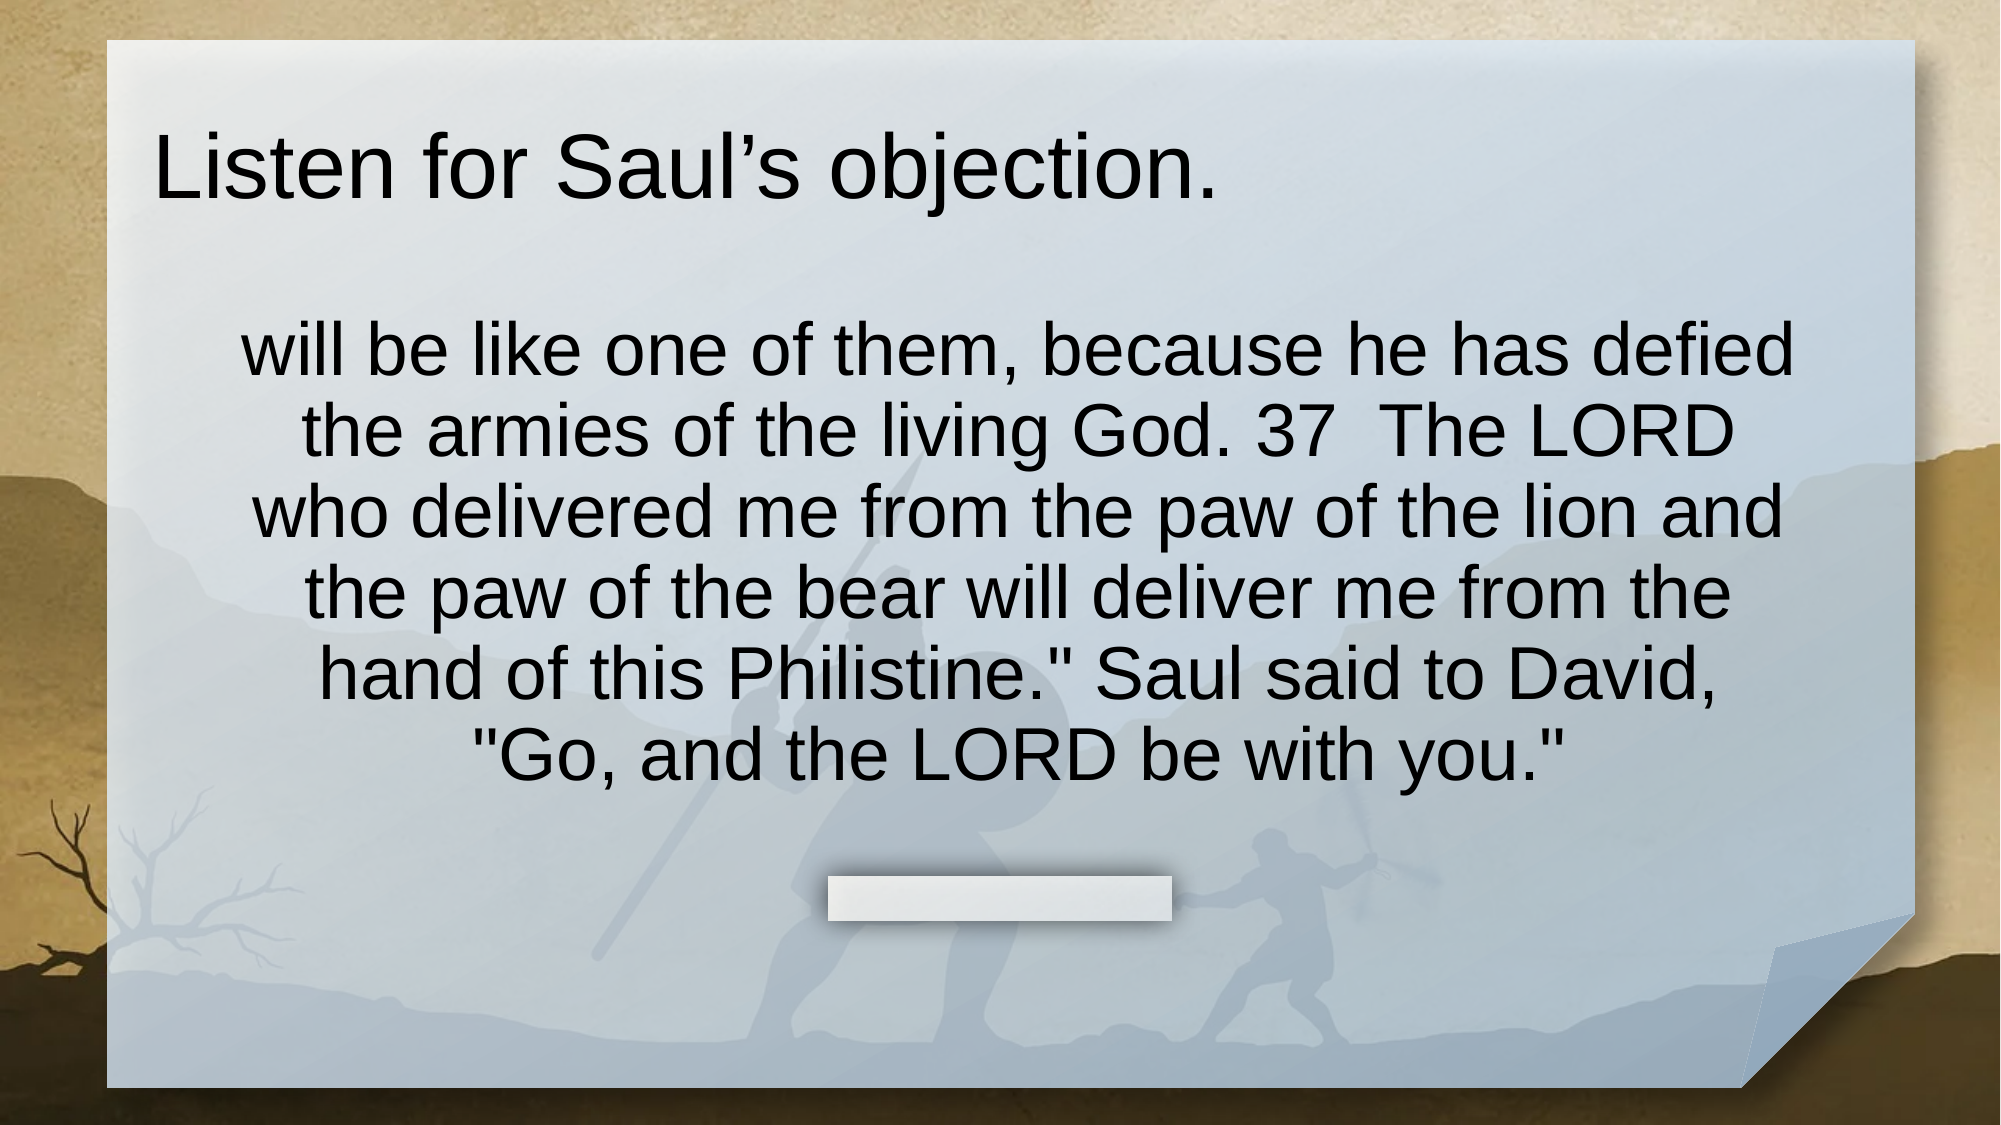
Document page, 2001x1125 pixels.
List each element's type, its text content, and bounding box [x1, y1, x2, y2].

picture [0, 0, 2001, 1125]
title Listen for Saul’s objection. [137, 59, 1863, 278]
list will be like one of them, because he has defied the armies of the living God. 37 The LORD who delivered me from the paw of the lion and the paw of the bear will deliver me from the hand of this Philistine." Saul said to David, "Go, and the LORD be with you." [222, 303, 1817, 1017]
